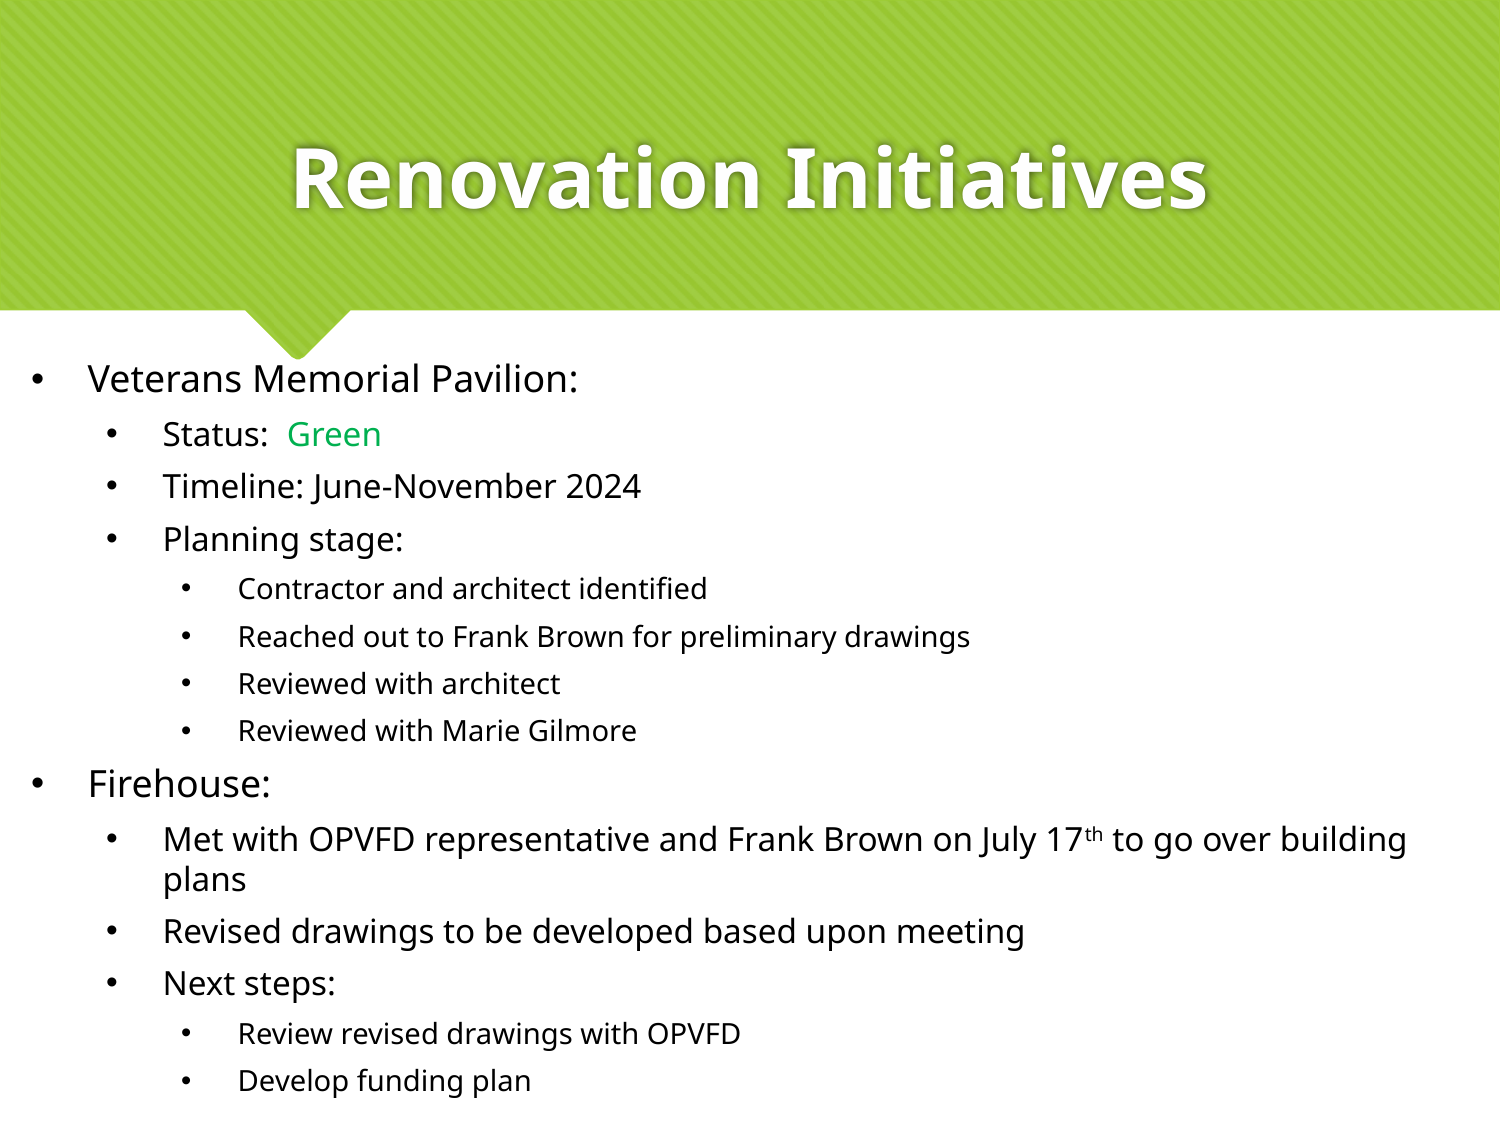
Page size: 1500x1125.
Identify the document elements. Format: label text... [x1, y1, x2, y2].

text_box Veterans Memorial Pavilion: Status: Green Timeline: June-November 2024 Planning stage: Contractor and architect identified Reached out to Frank Brown for preliminary drawings Reviewed with architect Reviewed with Marie Gilmore Firehouse: Met with OPVFD representative and Frank Brown on July 17th to go over building plans Revised drawings to be developed based upon meeting Next steps: Review revised drawings with OPVFD Develop funding plan [16, 348, 1484, 714]
title Renovation Initiatives [132, 73, 1368, 233]
